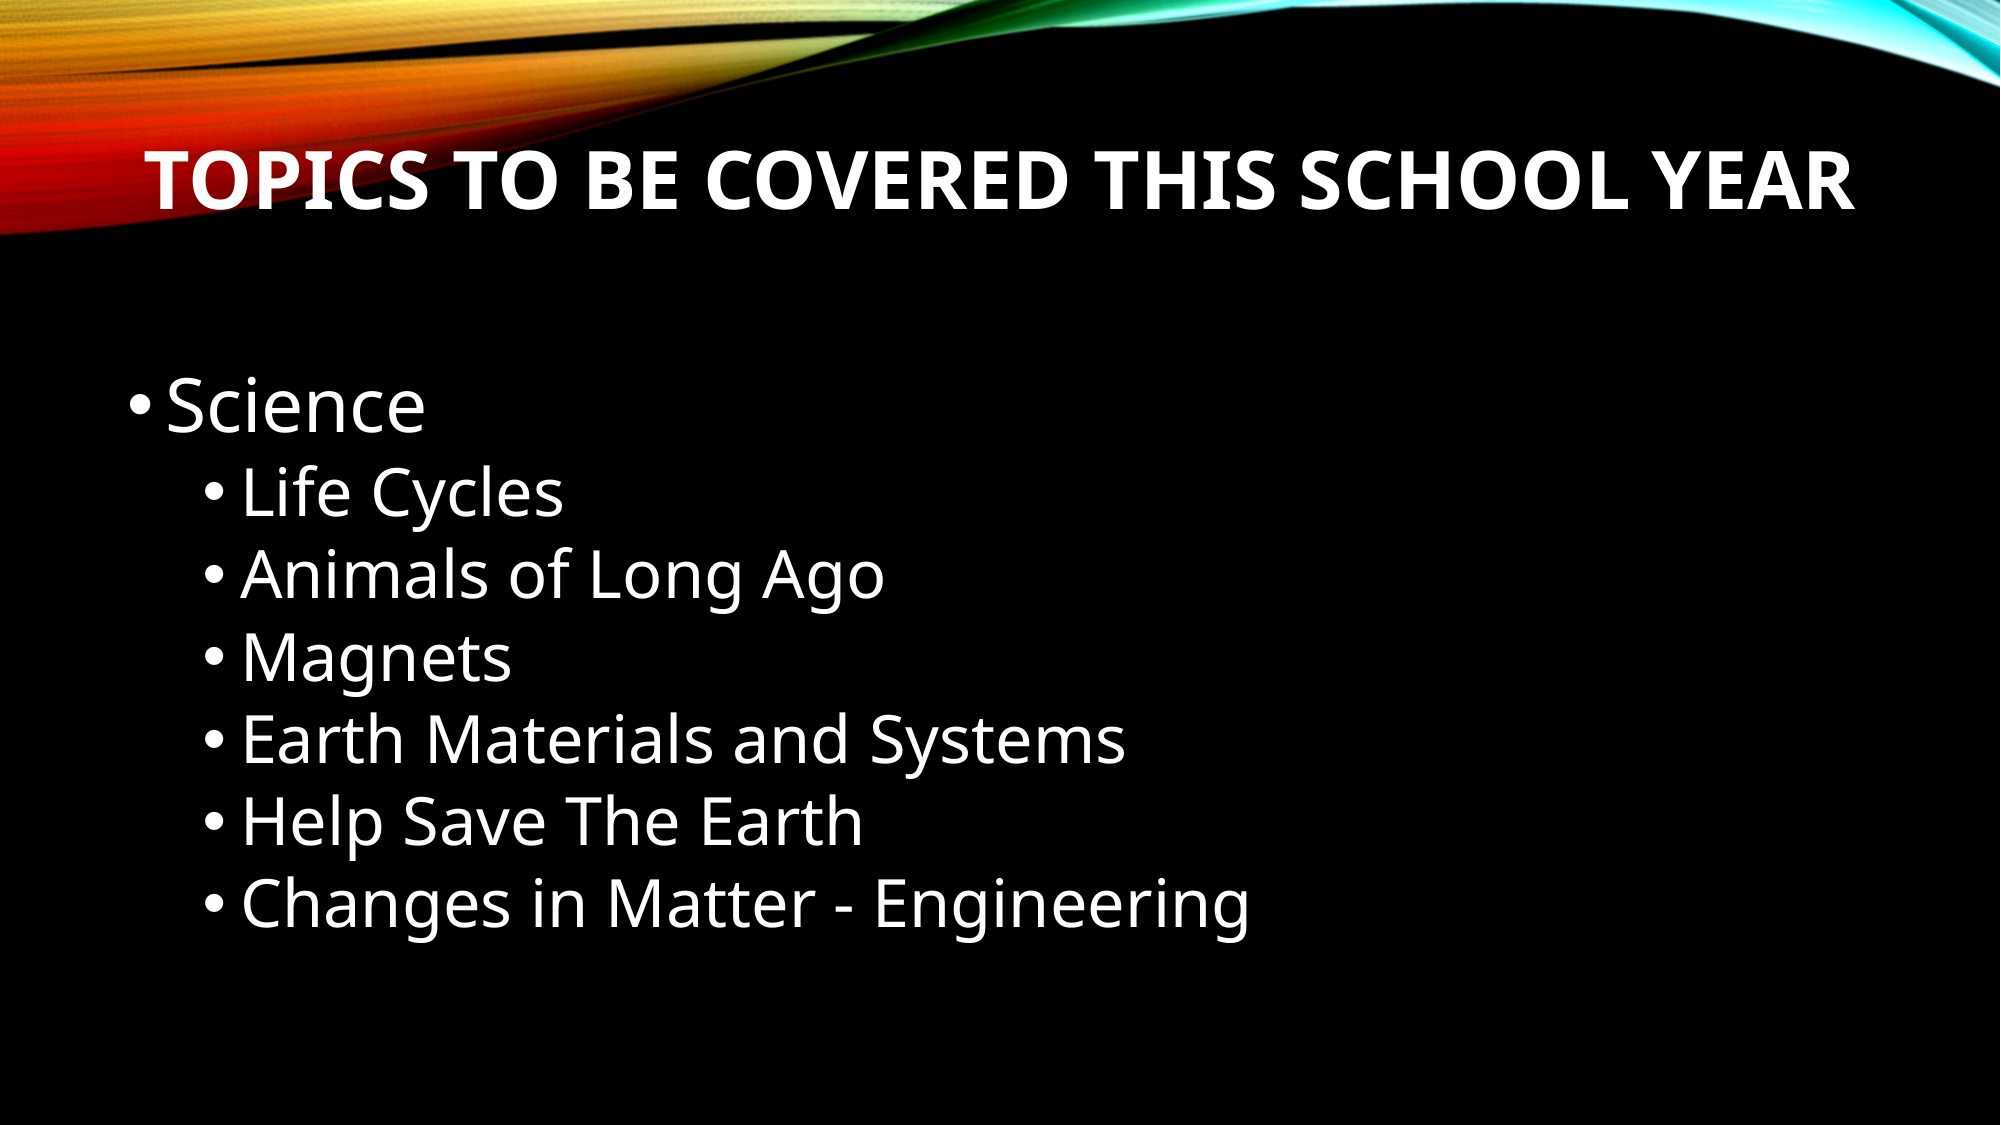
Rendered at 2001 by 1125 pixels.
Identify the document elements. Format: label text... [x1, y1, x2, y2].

picture [0, 0, 2000, 237]
title Topics to be covered this school year [112, 125, 1888, 338]
list Science Life Cycles Animals of Long Ago Magnets Earth Materials and Systems Help Save The Earth Changes in Matter - Engineering [112, 360, 1888, 1021]
